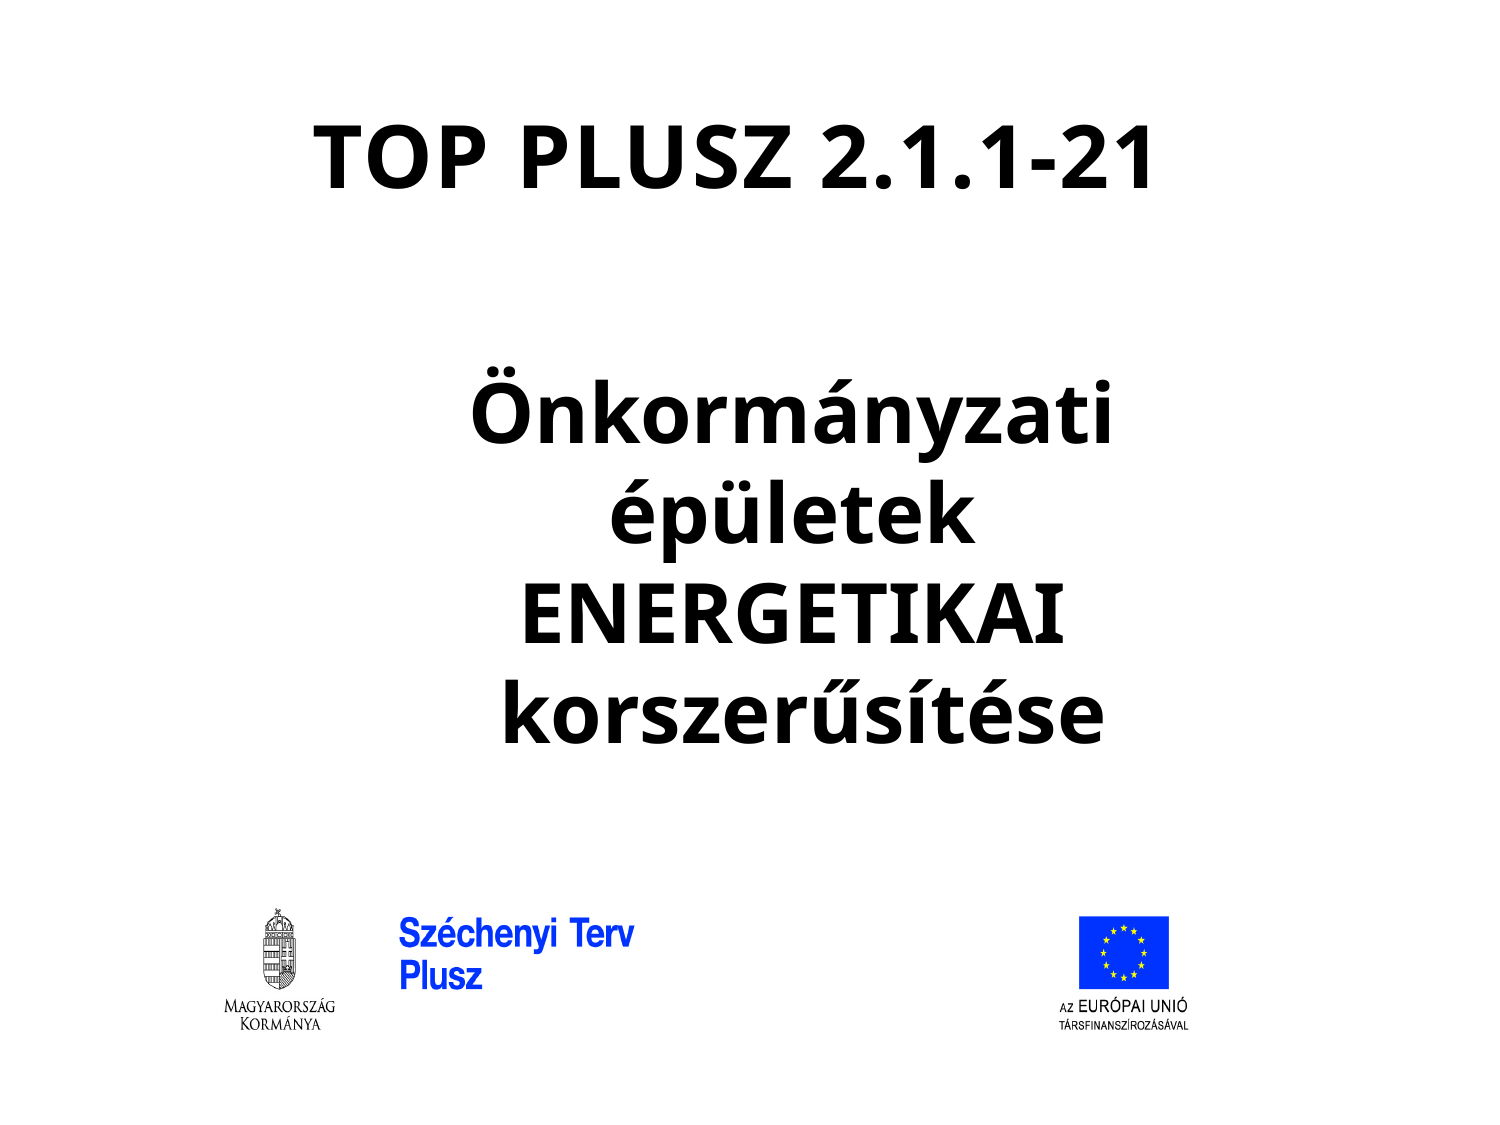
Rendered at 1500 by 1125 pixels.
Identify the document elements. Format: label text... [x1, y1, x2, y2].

title TOP plusz 2.1.1-21 [53, 29, 1425, 160]
text_box Önkormányzati épületek ENERGETIKAI korszerűsítése [371, 352, 1235, 768]
picture [111, 847, 1282, 1120]
